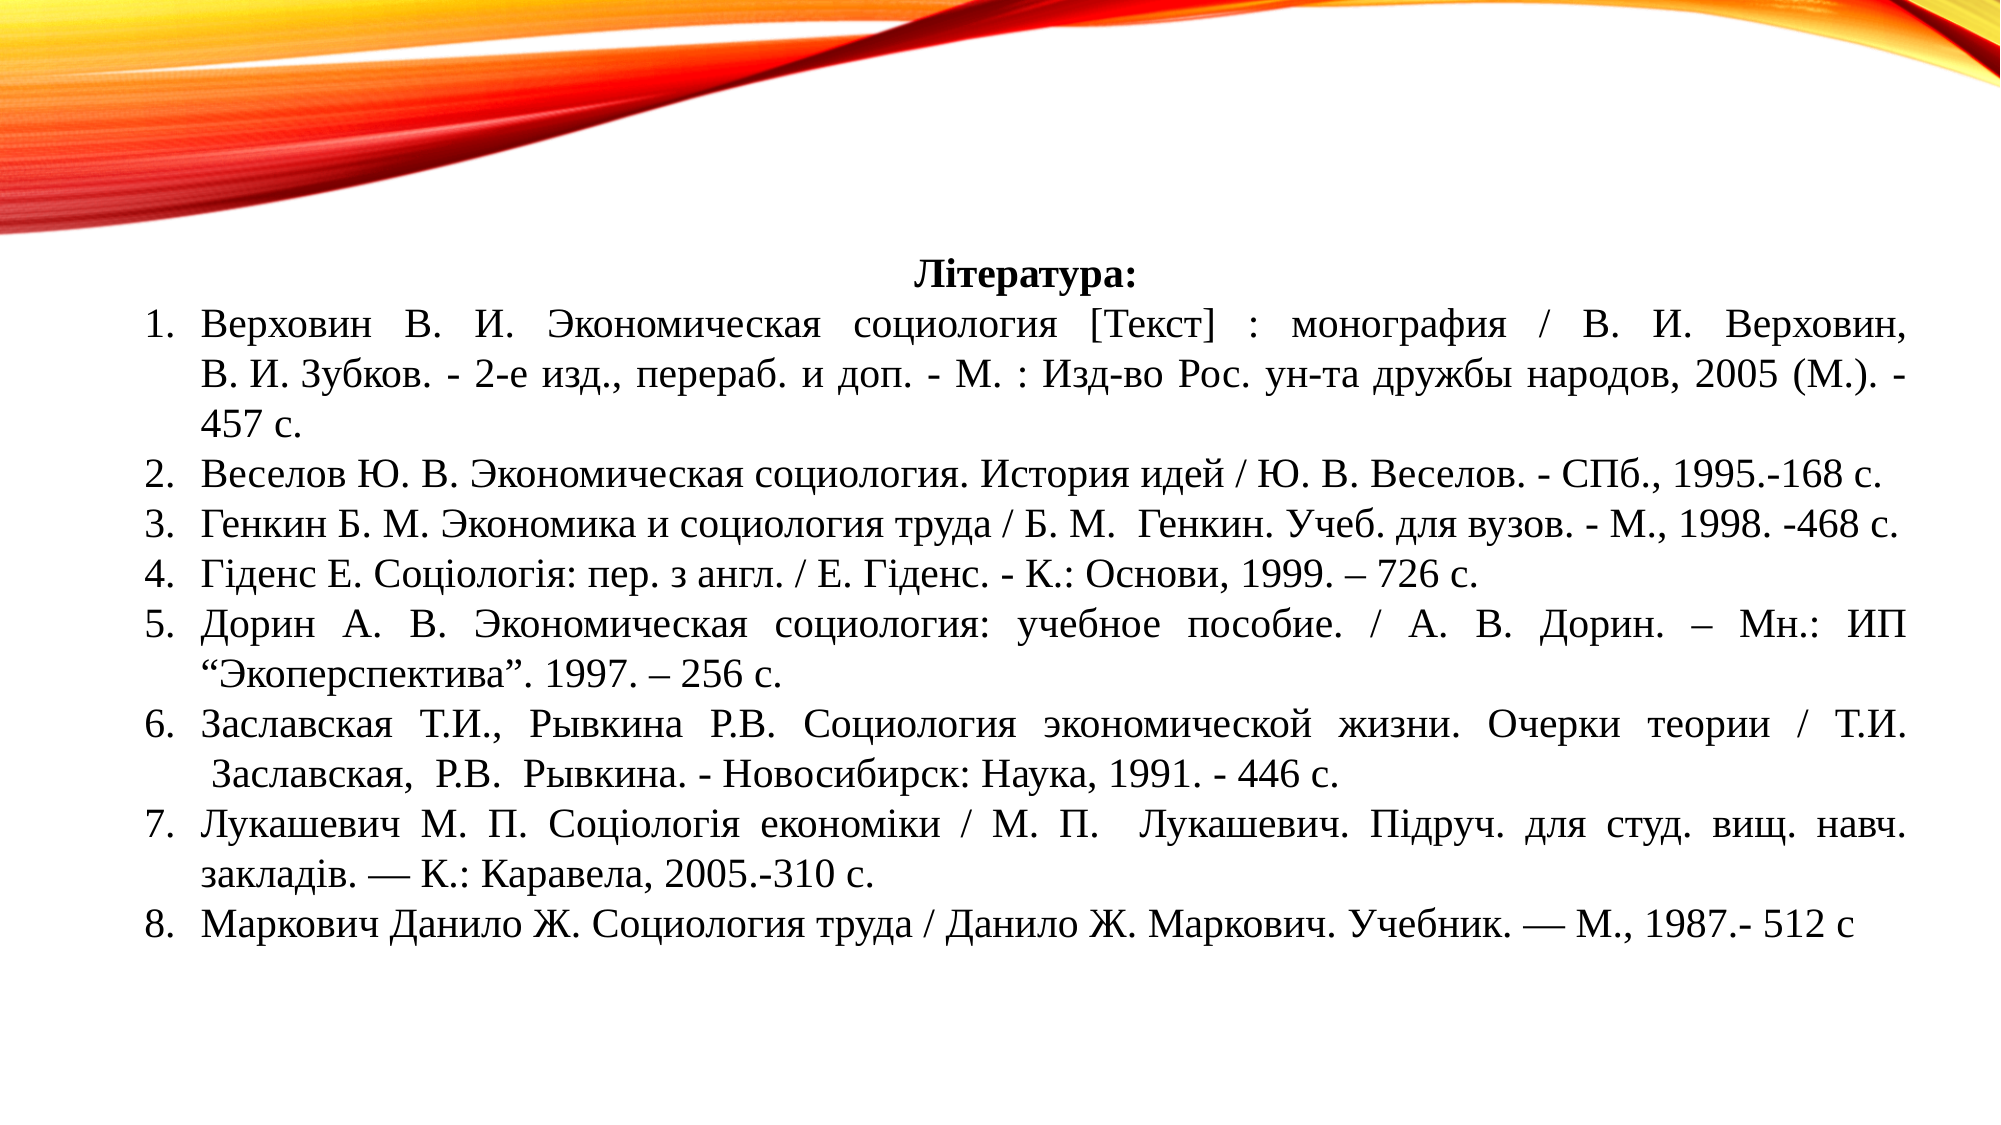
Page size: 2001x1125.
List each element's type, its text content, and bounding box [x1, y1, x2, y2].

text_box Література: Верховин В. И. Экономическая социология [Текст] : монография / В. И. Верховин, В. И. Зубков. - 2-е изд., перераб. и доп. - М. : Изд-во Рос. ун-та дружбы народов, 2005 (М.). - 457 с. Веселов Ю. В. Экономическая социология. История идей / Ю. В. Веселов. - СПб., 1995.-168 с. Генкин Б. М. Экономика и социология труда / Б. М. Генкин. Учеб. для вузов. - М., 1998. -468 с. Гіденс Е. Соціологія: пер. з англ. / Е. Гіденс. - К.: Основи, 1999. – 726 с. Дорин А. В. Экономическая социология: учебное пособие. / А. В. Дорин. – Мн.: ИП “Экоперспектива”. 1997. – 256 с. Заславская Т.И., Рывкина Р.В. Социология экономической жизни. Очерки теории / Т.И. Заславская, Р.В. Рывкина. - Новосибирск: Наука, 1991. - 446 с. Лукашевич М. П. Соціологія економіки / М. П. Лукашевич. Підруч. для студ. вищ. навч. закладів. — К.: Каравела, 2005.-310 с. Маркович Данило Ж. Социология труда / Данило Ж. Маркович. Учебник. — М., 1987.- 512 с [129, 238, 1923, 954]
picture [0, 0, 2000, 237]
